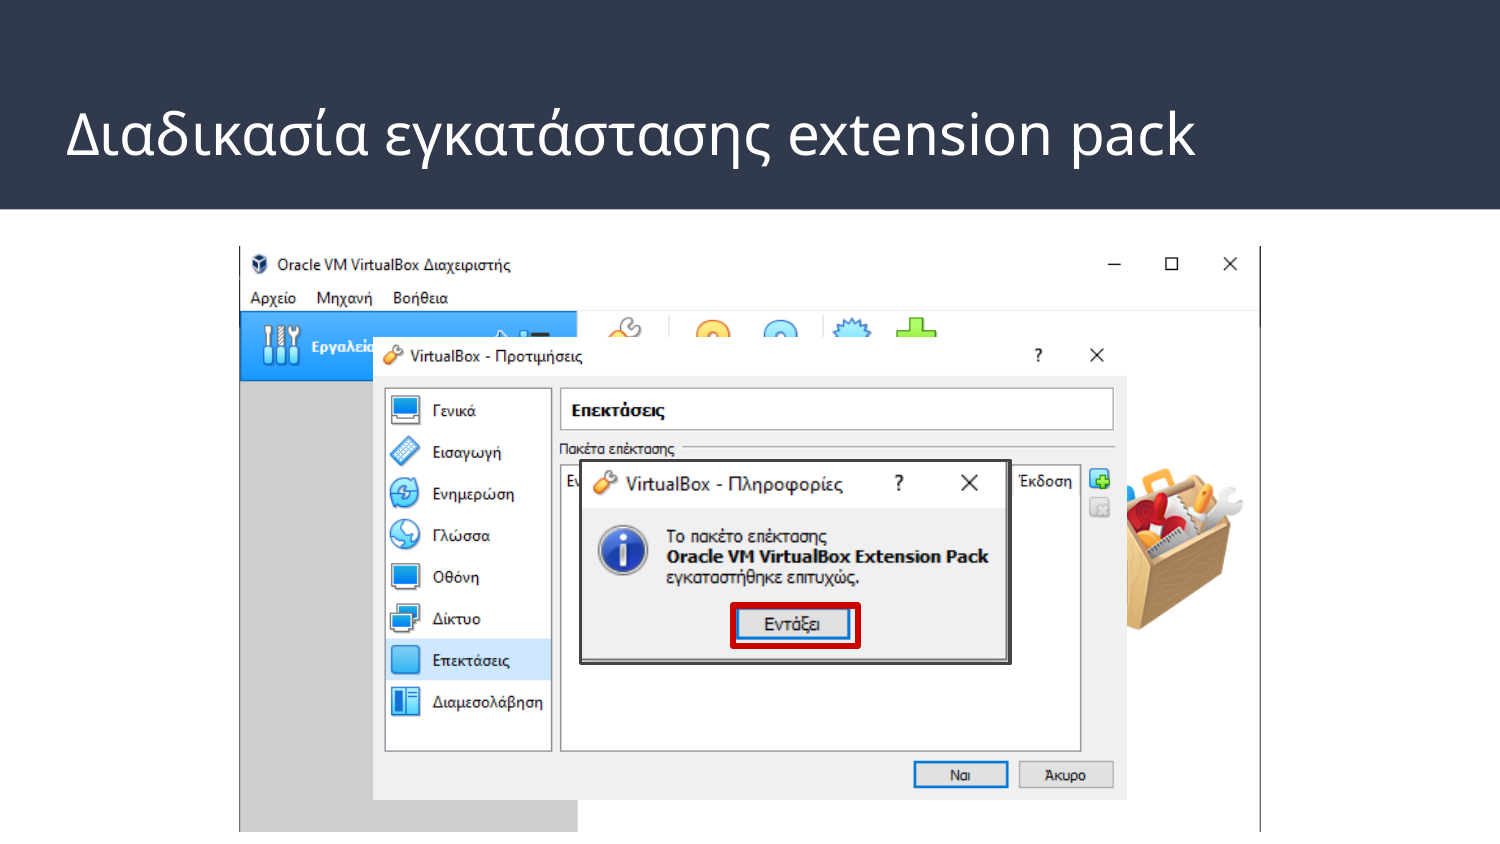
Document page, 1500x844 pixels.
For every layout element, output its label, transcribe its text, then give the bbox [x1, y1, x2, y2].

picture [239, 246, 1261, 832]
title Διαδικασία εγκατάστασης extension pack [51, 82, 1449, 185]
